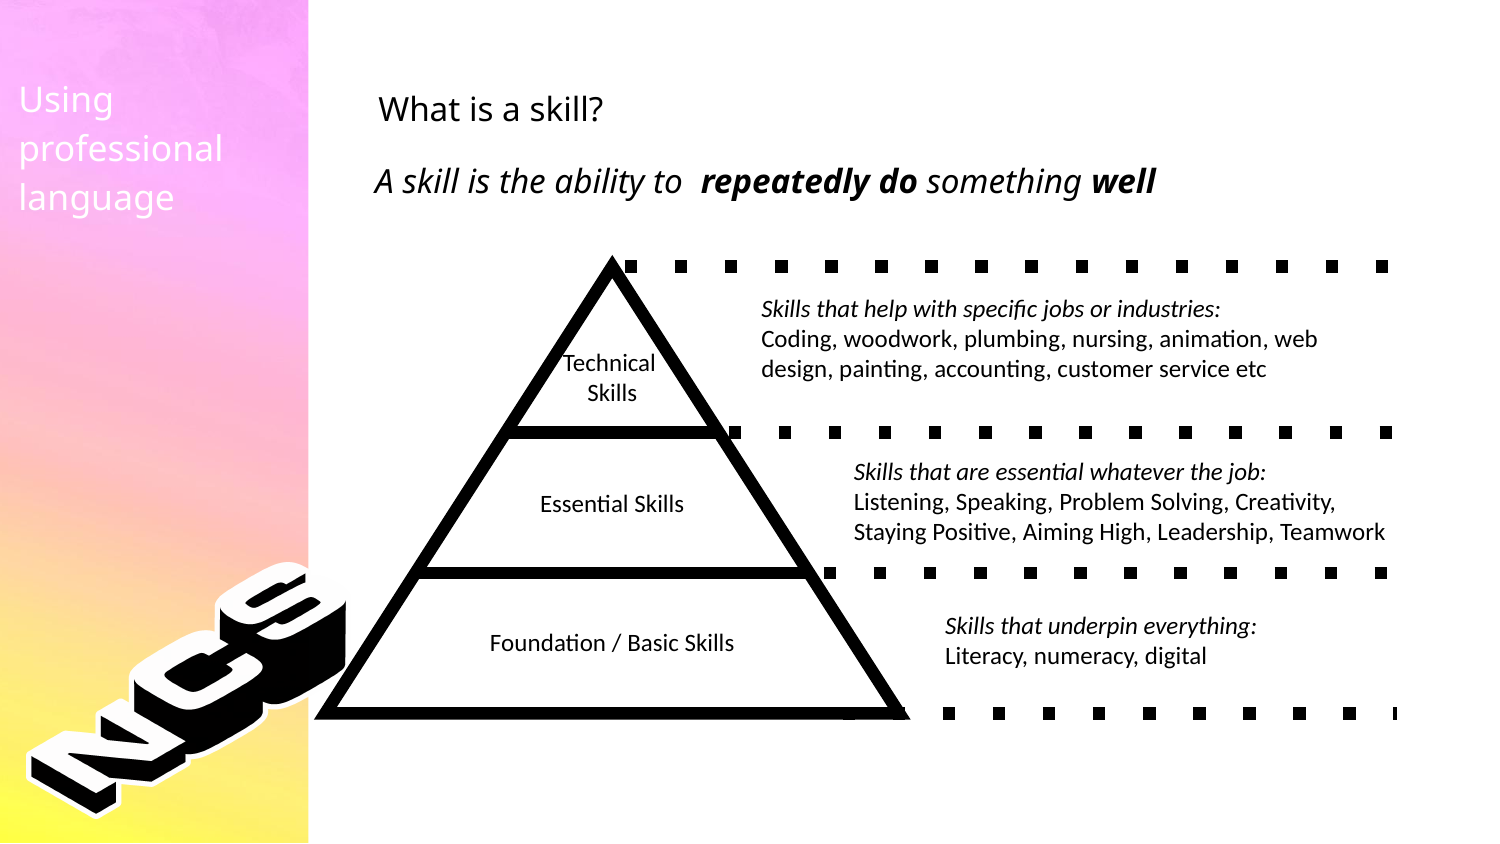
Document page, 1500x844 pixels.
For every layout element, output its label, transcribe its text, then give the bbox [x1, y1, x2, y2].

text_box [474, 427, 751, 481]
list What is a skill? [371, 69, 1456, 132]
text_box Skills that underpin everything: Literacy, numeracy, digital [933, 604, 1500, 676]
text_box Skills that help with specific jobs or industries: Coding, woodwork, plumbing, nursing, animation, web design, painting, accounting, customer service etc [749, 286, 1366, 390]
text_box Foundation / Basic Skills [425, 621, 800, 663]
text_box [509, 414, 715, 426]
text_box [325, 577, 899, 714]
text_box A skill is the ability to repeatedly do something well [363, 154, 1417, 197]
picture [0, 0, 351, 843]
text_box Skills that are essential whatever the job: Listening, Speaking, Problem Solving, Creativity, Staying Positive, Aiming High, Leadership, Teamwork [842, 450, 1417, 553]
text_box Essential Skills [425, 481, 800, 524]
text_box Technical Skills [425, 341, 800, 414]
subtitle Using professional language [18, 70, 309, 563]
text_box [564, 266, 661, 341]
text_box [416, 524, 809, 572]
